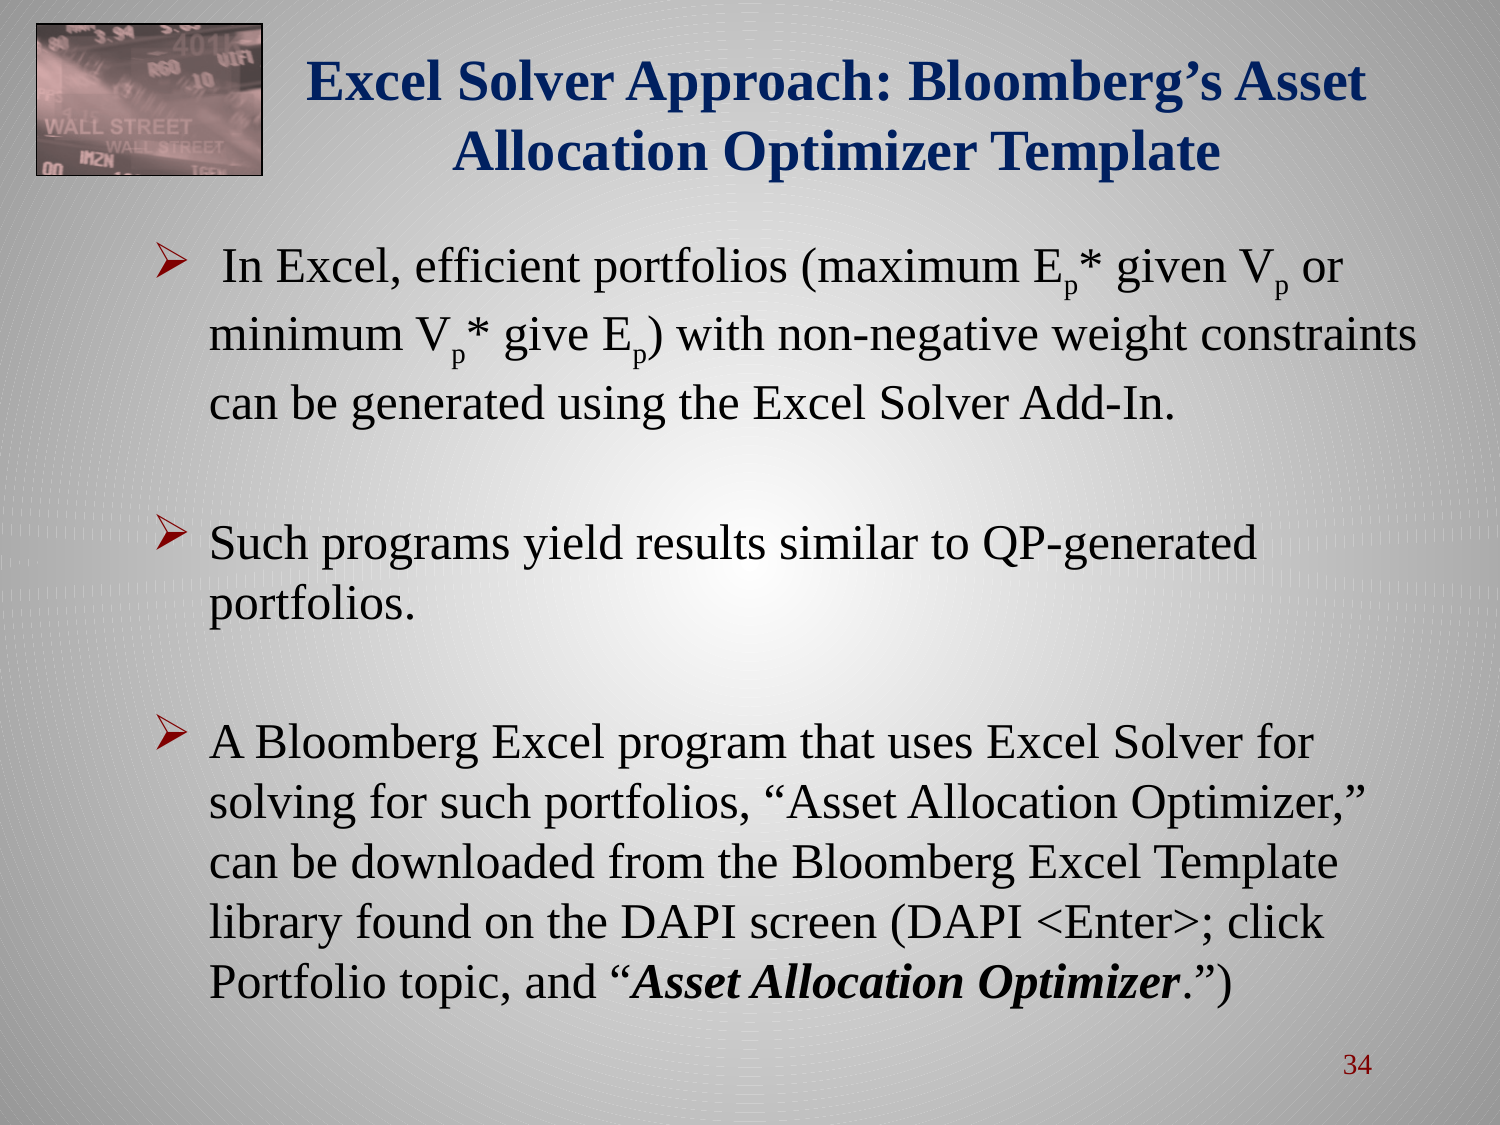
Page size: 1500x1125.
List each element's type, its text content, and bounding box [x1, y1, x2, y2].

slide_number 34 [1074, 1024, 1388, 1101]
title Excel Solver Approach: Bloomberg’s Asset Allocation Optimizer Template [262, 50, 1413, 175]
list In Excel, efficient portfolios (maximum Ep* given Vp or minimum Vp* give Ep) with non-negative weight constraints can be generated using the Excel Solver Add-In. Such programs yield results similar to QP-generated portfolios. A Bloomberg Excel program that uses Excel Solver for solving for such portfolios, “Asset Allocation Optimizer,” can be downloaded from the Bloomberg Excel Template library found on the DAPI screen (DAPI <Enter>; click Portfolio topic, and “Asset Allocation Optimizer.”) [137, 224, 1463, 1025]
